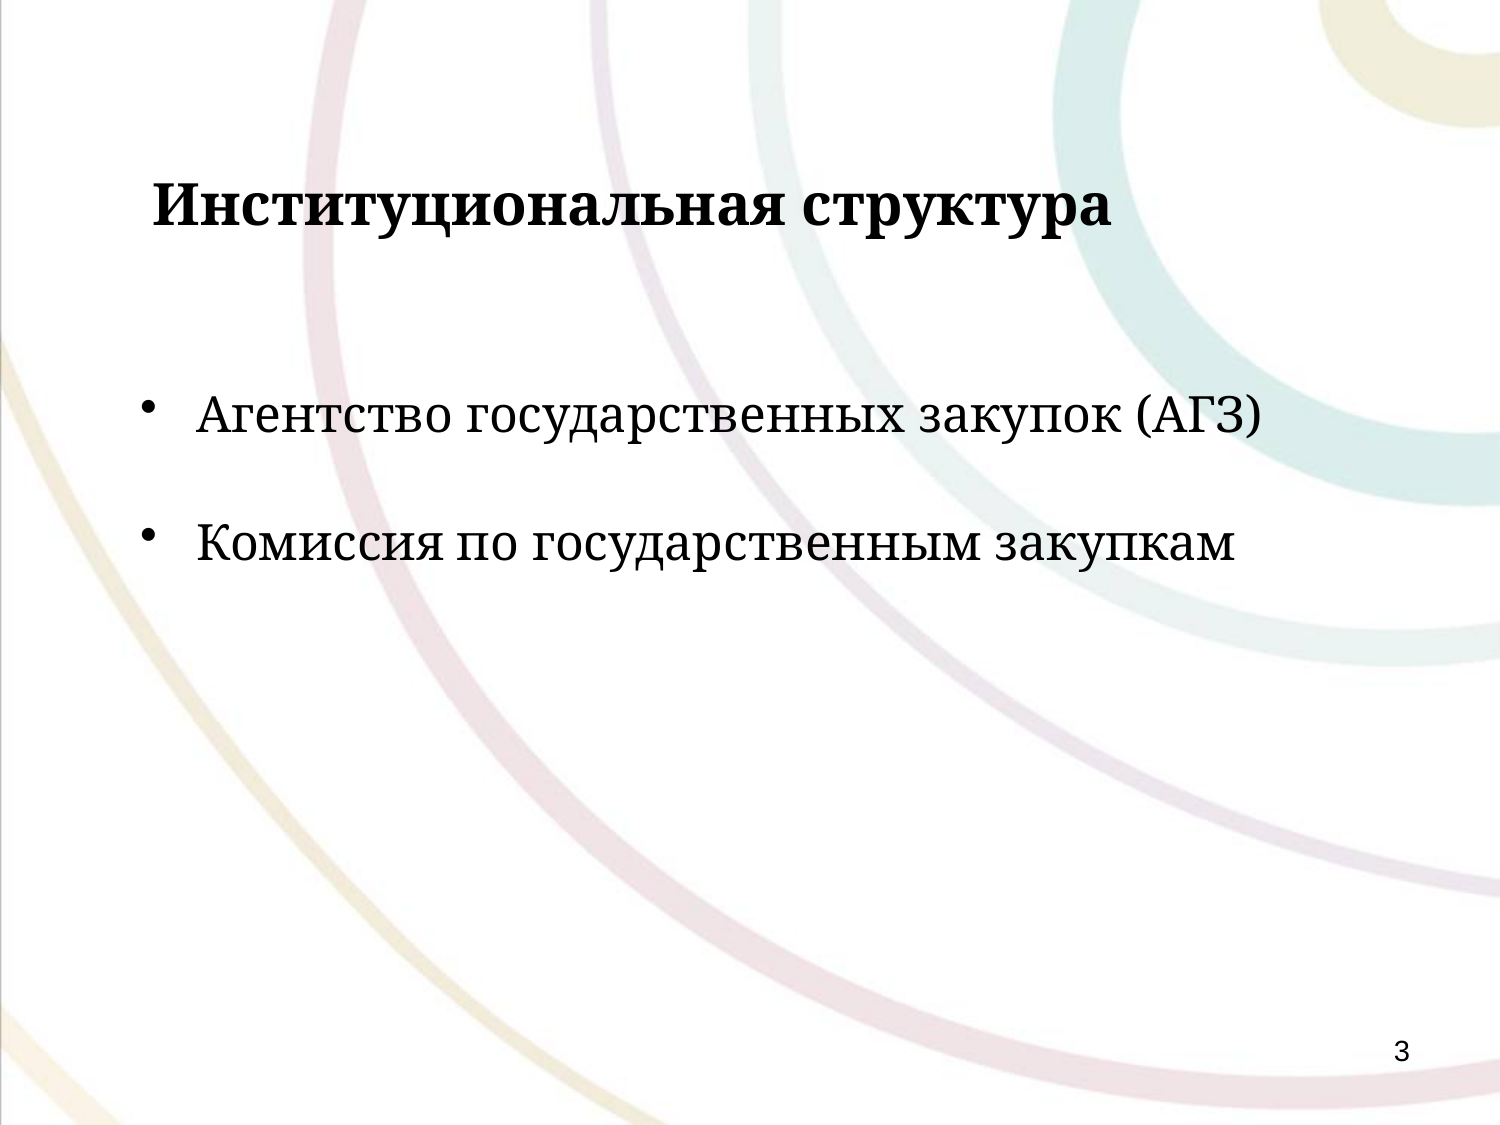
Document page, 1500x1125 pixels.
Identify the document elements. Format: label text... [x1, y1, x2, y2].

list Агентство государственных закупок (АГЗ) Комиссия по государственным закупкам [125, 375, 1363, 888]
title Институциональная структура [137, 162, 1375, 313]
slide_number 3 [1074, 1024, 1426, 1103]
picture [0, 0, 1500, 1125]
